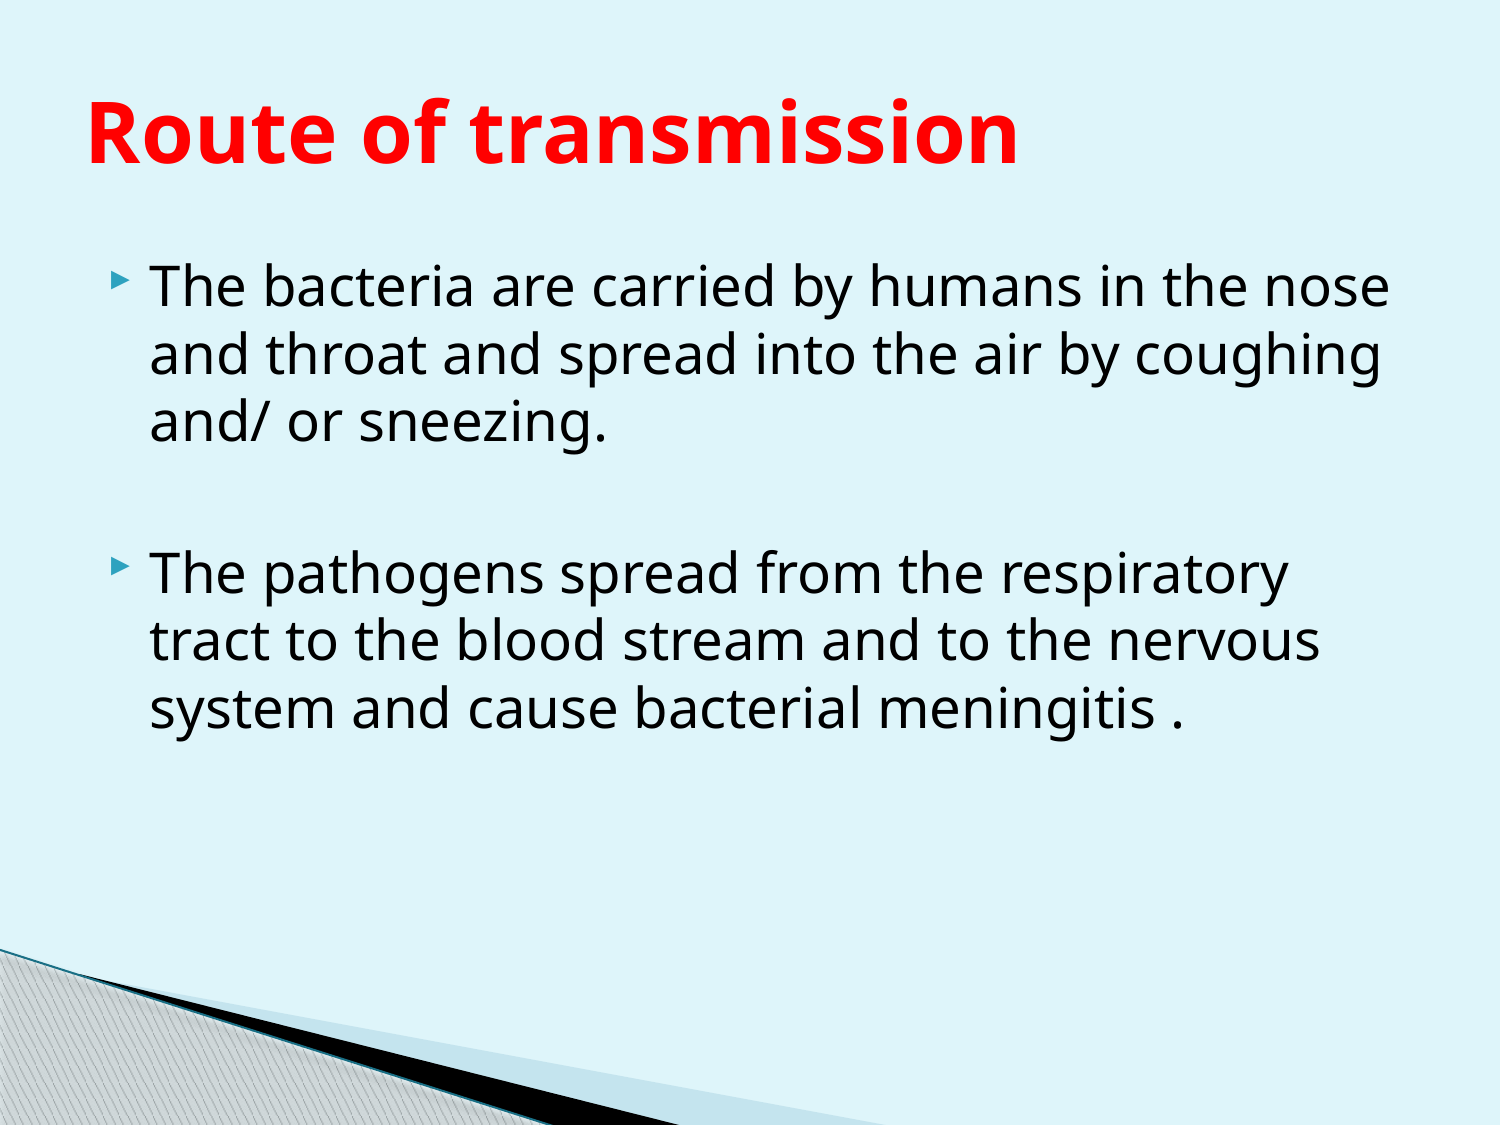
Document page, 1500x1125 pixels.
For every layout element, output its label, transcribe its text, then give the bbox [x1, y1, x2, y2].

title Route of transmission [70, 35, 1421, 223]
list The bacteria are carried by humans in the nose and throat and spread into the air by coughing and/ or sneezing. The pathogens spread from the respiratory tract to the blood stream and to the nervous system and cause bacterial meningitis . [74, 242, 1426, 986]
